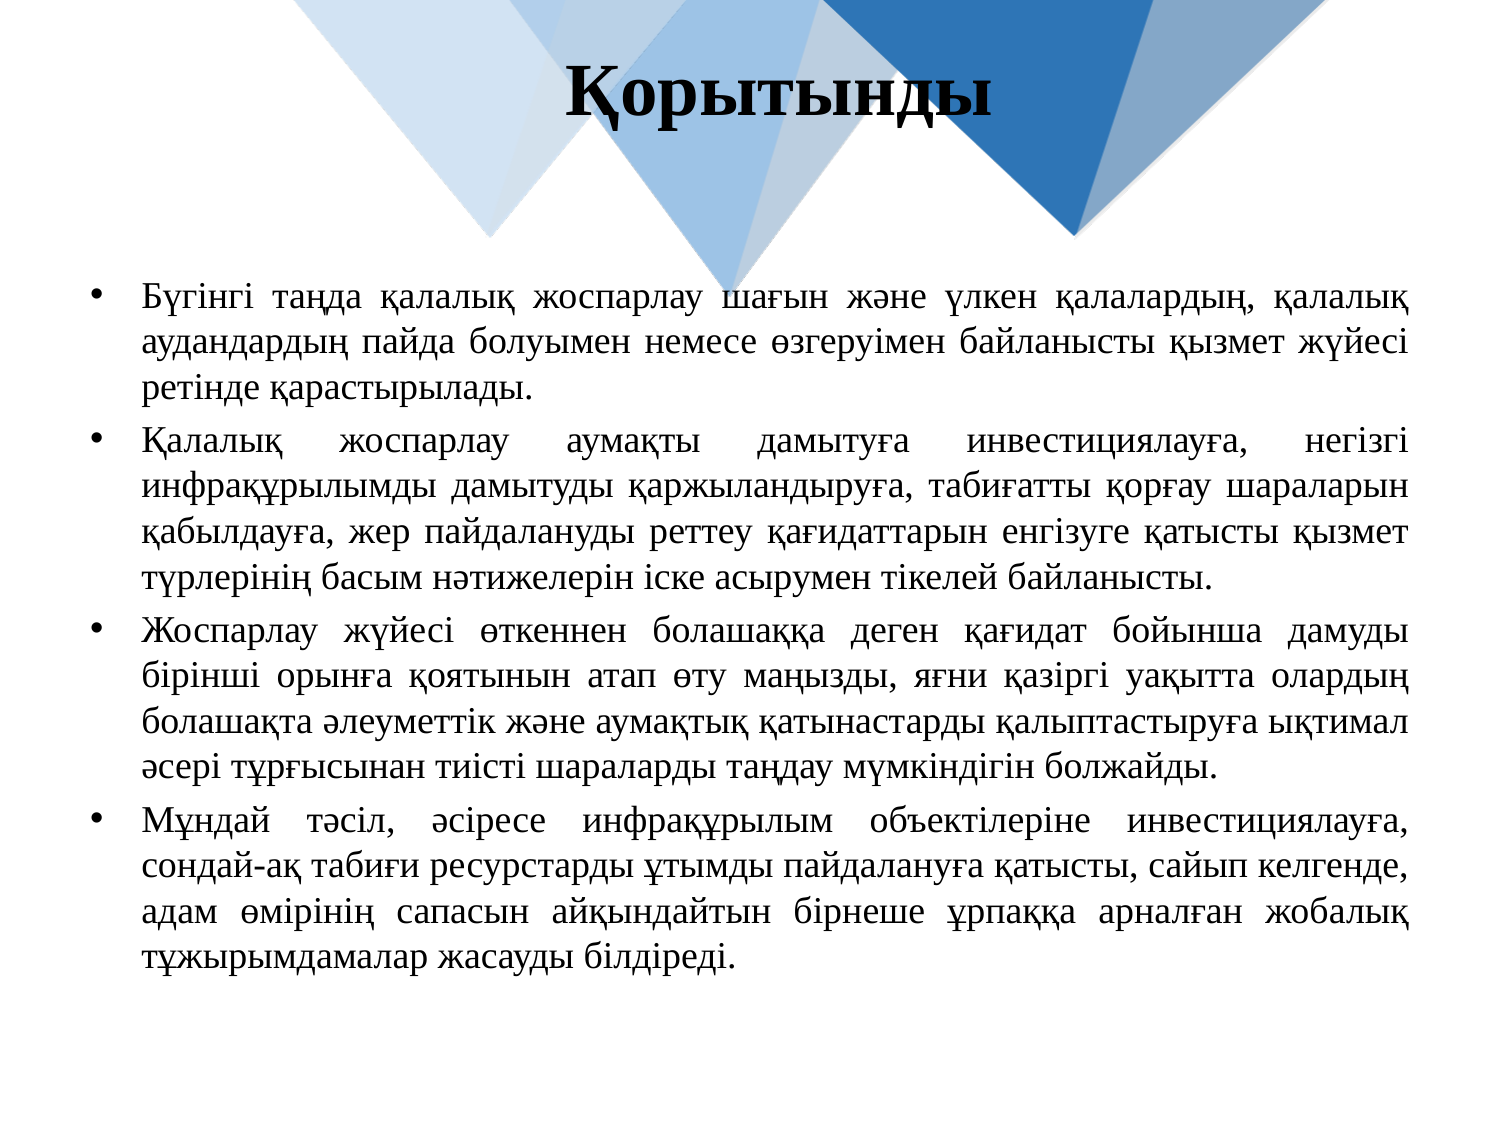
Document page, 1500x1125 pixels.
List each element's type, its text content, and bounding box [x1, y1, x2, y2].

list Бүгінгі таңда қалалық жоспарлау шағын және үлкен қалалардың, қалалық аудандардың пайда болуымен немесе өзгеруімен байланысты қызмет жүйесі ретінде қарастырылады. Қалалық жоспарлау аумақты дамытуға инвестициялауға, негізгі инфрақұрылымды дамытуды қаржыландыруға, табиғатты қорғау шараларын қабылдауға, жер пайдалануды реттеу қағидаттарын енгізуге қатысты қызмет түрлерінің басым нәтижелерін іске асырумен тікелей байланысты. Жоспарлау жүйесі өткеннен болашаққа деген қағидат бойынша дамуды бірінші орынға қоятынын атап өту маңызды, яғни қазіргі уақытта олардың болашақта әлеуметтік және аумақтық қатынастарды қалыптастыруға ықтимал әсері тұрғысынан тиісті шараларды таңдау мүмкіндігін болжайды. Мұндай тәсіл, әсіресе инфрақұрылым объектілеріне инвестициялауға, сондай-ақ табиғи ресурстарды ұтымды пайдалануға қатысты, сайып келгенде, адам өмірінің сапасын айқындайтын бірнеше ұрпаққа арналған жобалық тұжырымдамалар жасауды білдіреді. [75, 262, 1425, 1005]
picture [242, 0, 1367, 298]
